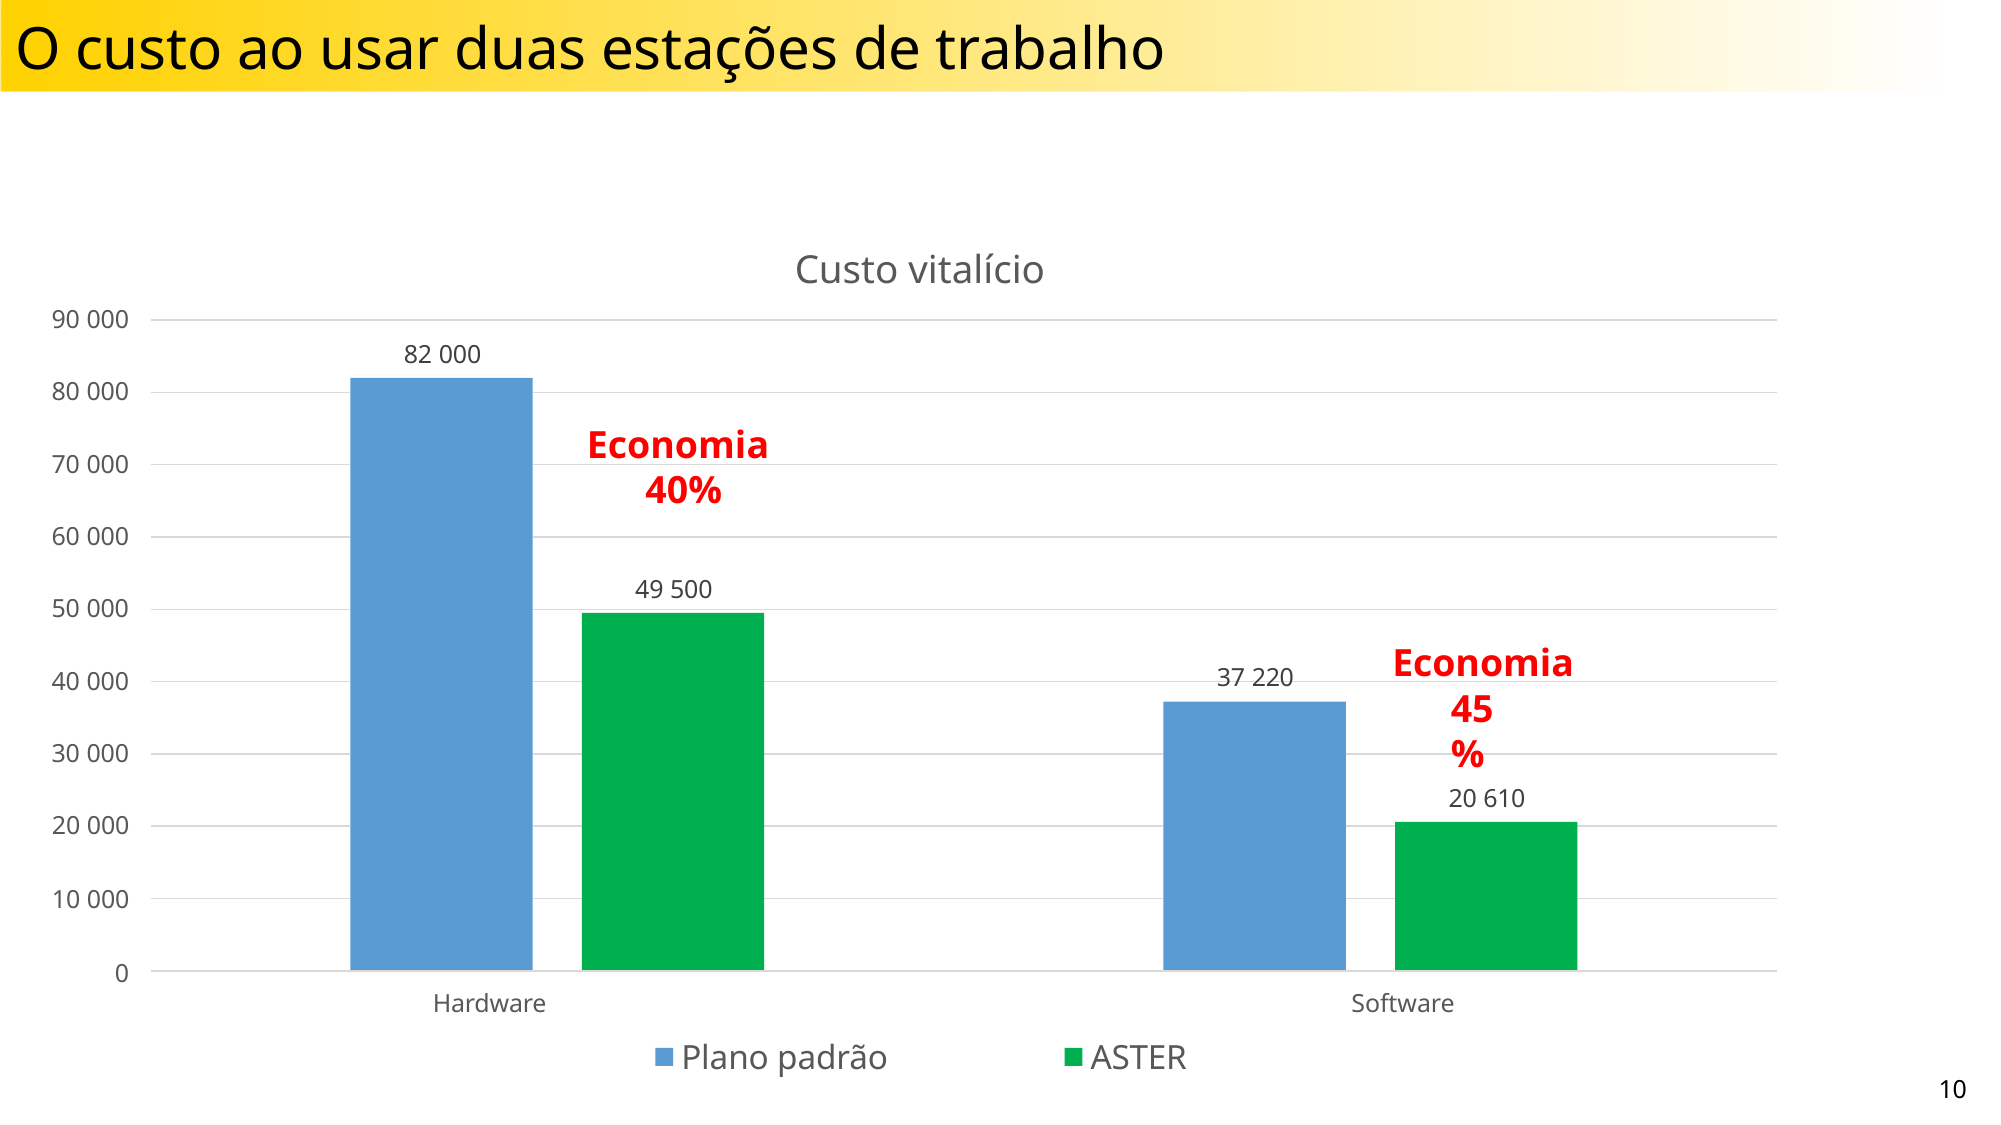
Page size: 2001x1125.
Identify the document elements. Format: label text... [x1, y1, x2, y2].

text_box [1395, 821, 1578, 970]
text_box 20 000 10 000 0 [49, 807, 131, 988]
text_box 37 220 [1214, 659, 1295, 692]
text_box 45% [1448, 682, 1528, 775]
text_box 70 000 [49, 445, 130, 478]
text_box Economia [1390, 637, 1586, 685]
text_box ASTER [1088, 1033, 1197, 1076]
text_box 60 000 [49, 518, 130, 551]
text_box [1163, 701, 1346, 970]
text_box [1064, 1047, 1083, 1066]
text_box [581, 612, 765, 970]
text_box Hardware [401, 985, 576, 1018]
slide_number 10 [1934, 1071, 1976, 1125]
text_box [350, 377, 533, 970]
text_box 20 610 [1446, 779, 1527, 812]
title O custo ao usar duas estações de trabalho [12, 9, 1685, 200]
text_box Economia 40% [584, 418, 781, 511]
text_box 82 000 [401, 336, 482, 369]
text_box 50 000 [49, 590, 130, 623]
text_box [655, 1047, 674, 1066]
text_box 90 000 [49, 301, 130, 334]
text_box 40 000 [49, 662, 130, 695]
text_box Plano padrão [679, 1033, 1023, 1076]
picture [0, 0, 1997, 92]
text_box 30 000 [49, 735, 130, 768]
text_box Custo vitalício [664, 242, 1174, 291]
text_box 49 500 [633, 571, 714, 604]
text_box Software [1349, 985, 1532, 1018]
text_box 80 000 [49, 373, 130, 406]
